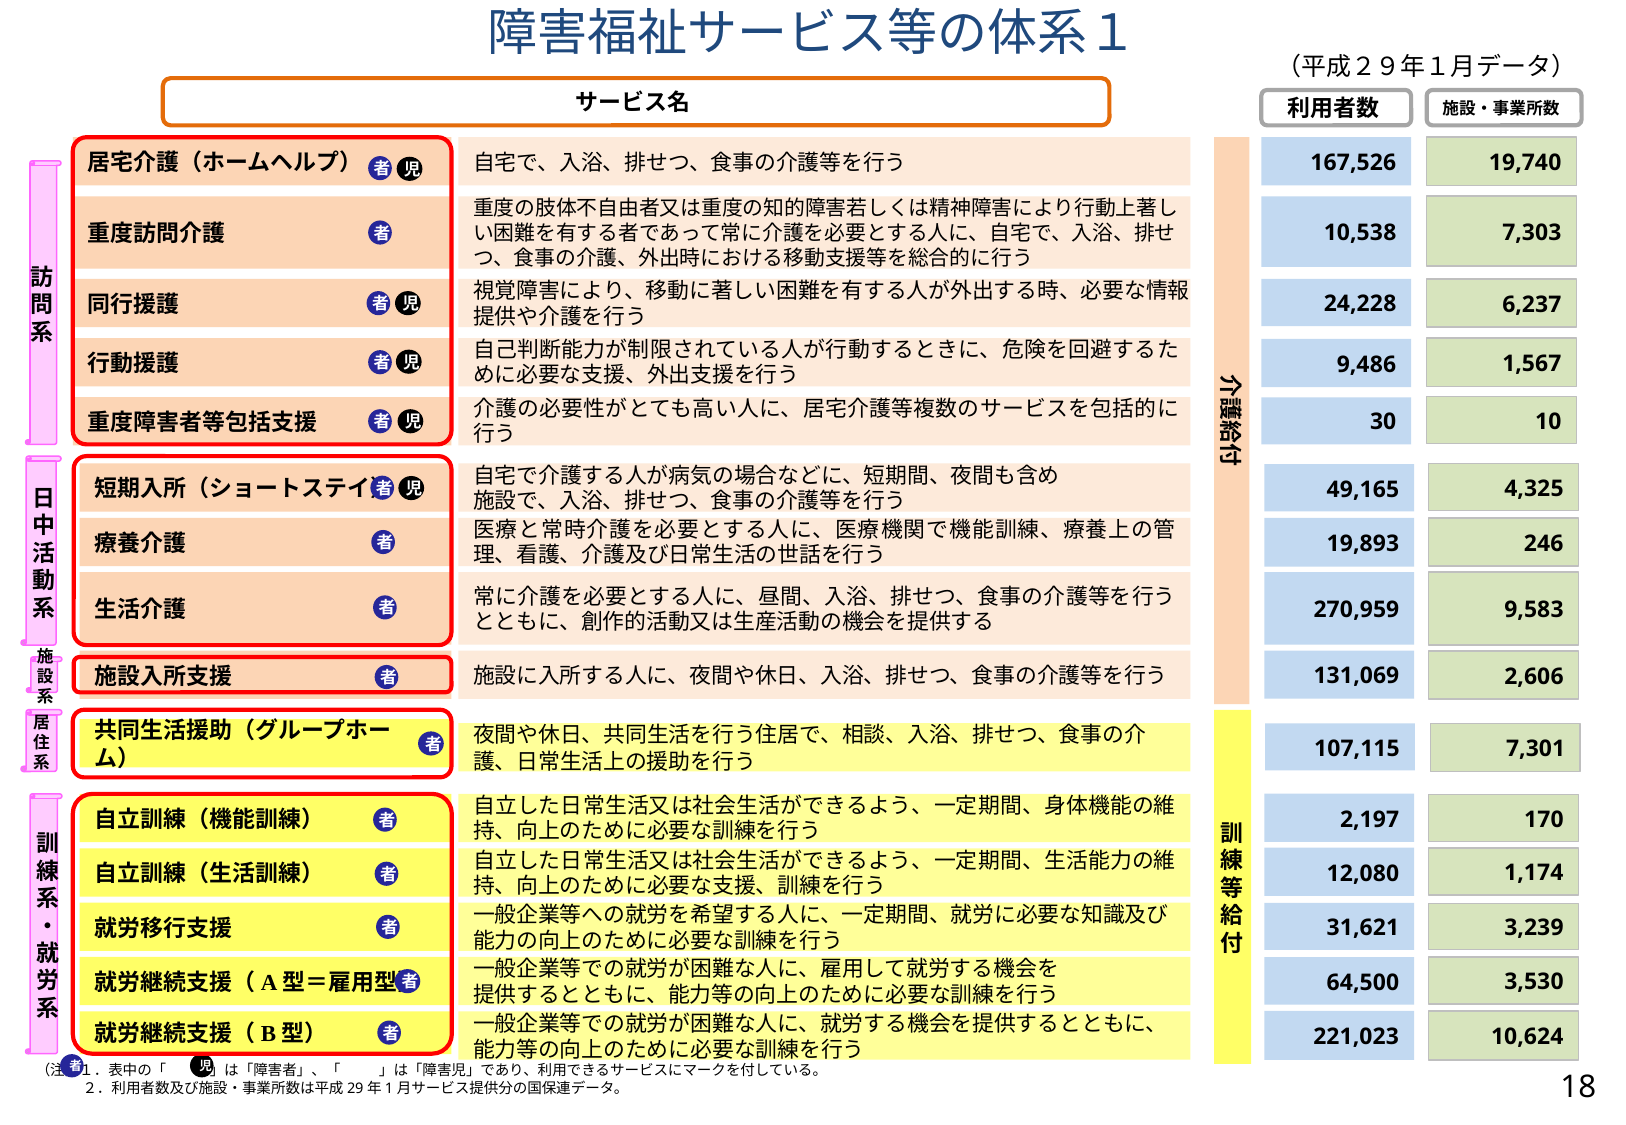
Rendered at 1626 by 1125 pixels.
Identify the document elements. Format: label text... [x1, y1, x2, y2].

text_box 夜間や休日、共同生活を行う住居で、相談、入浴、排せつ、食事の介護、日常生活上の援助を行う [456, 721, 1192, 774]
text_box 自立訓練（機能訓練） [78, 792, 453, 844]
text_box 生活介護 [78, 570, 453, 647]
text_box 居宅介護（ホームヘルプ） [71, 135, 454, 188]
text_box 日 中 活 動 系 [21, 456, 62, 646]
text_box [72, 793, 452, 1054]
text_box 就労継続支援（B型） [78, 1009, 453, 1056]
text_box 常に介護を必要とする人に、昼間、入浴、排せつ、食事の介護等を行うとともに、創作的活動又は生産活動の機会を提供する [456, 570, 1192, 647]
text_box （平成２９年１月データ） [1261, 42, 1625, 88]
text_box 一般企業等への就労を希望する人に、一定期間、就労に必要な知識及び能力の向上のために必要な訓練を行う [456, 901, 1192, 953]
text_box [72, 137, 452, 445]
text_box 者 [57, 1052, 86, 1080]
text_box 自宅で、入浴、排せつ、食事の介護等を行う [456, 135, 1192, 188]
title 障害福祉サービス等の体系１ [332, 0, 1293, 79]
text_box [73, 656, 452, 693]
text_box 重度障害者等包括支援 [71, 395, 454, 447]
text_box 訓 練 系 ・ 就 労 系 [25, 793, 62, 1054]
text_box 施設入所支援 [78, 649, 453, 701]
text_box 児 [187, 1056, 216, 1080]
text_box 訪 問 系 [25, 160, 62, 445]
text_box 施 設 系 [26, 656, 62, 693]
text_box （注）１．表中の「 」は「障害者」、「 」は「障害児」であり、利用できるサービスにマークを付している。 ２．利用者数及び施設・事業所数は平成29年1月サービス提供分の国保連データ。 [21, 1053, 1272, 1104]
text_box 一般企業等での就労が困難な人に、雇用して就労する機会を 提供するとともに、能力等の向上のために必要な訓練を行う [456, 955, 1192, 1007]
text_box サービス名 [160, 76, 1112, 128]
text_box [1213, 89, 1582, 1065]
text_box [73, 456, 452, 646]
slide_number 18 [1272, 1058, 1612, 1111]
text_box 視覚障害により、移動に著しい困難を有する人が外出する時、必要な情報提供や介護を行う [456, 277, 1192, 329]
text_box 自宅で介護する人が病気の場合などに、短期間、夜間も含め 施設で、入浴、排せつ、食事の介護等を行う [456, 461, 1192, 514]
text_box 介護の必要性がとても高い人に、居宅介護等複数のサービスを包括的に行う [456, 395, 1192, 447]
text_box 自立した日常生活又は社会生活ができるよう、一定期間、生活能力の維持、向上のために必要な支援、訓練を行う [456, 846, 1192, 899]
text_box 施設に入所する人に、夜間や休日、入浴、排せつ、食事の介護等を行う [456, 649, 1192, 701]
text_box [72, 709, 452, 778]
text_box 自立した日常生活又は社会生活ができるよう、一定期間、身体機能の維持、向上のために必要な訓練を行う [456, 792, 1192, 844]
text_box 一般企業等での就労が困難な人に、就労する機会を提供するとともに、能力等の向上のために必要な訓練を行う [456, 1009, 1192, 1062]
text_box 居 住 系 [21, 709, 62, 772]
text_box 重度の肢体不自由者又は重度の知的障害若しくは精神障害により行動上著しい困難を有する者であって常に介護を必要とする人に、自宅で、入浴、排せつ、食事の介護、外出時における移動支援等を総合的に行う [456, 194, 1192, 271]
text_box 医療と常時介護を必要とする人に、医療機関で機能訓練、療養上の管理、看護、介護及び日常生活の世話を行う [456, 516, 1192, 568]
text_box 自己判断能力が制限されている人が行動するときに、危険を回避するために必要な支援、外出支援を行う [456, 336, 1192, 388]
